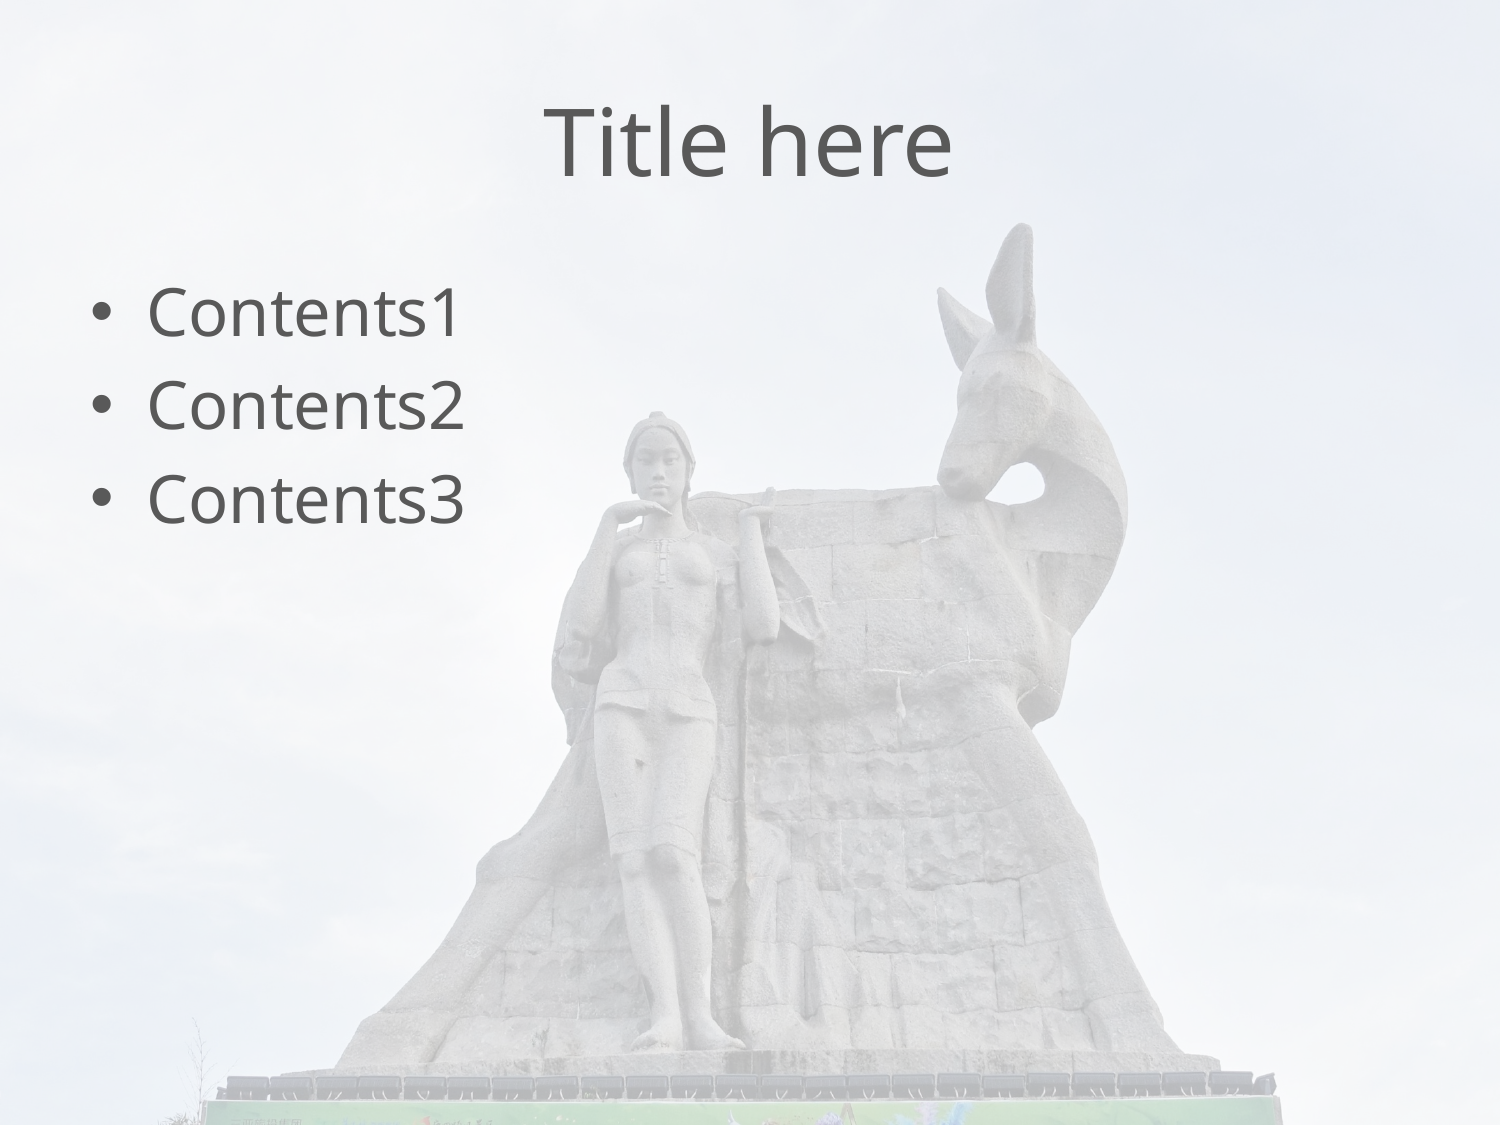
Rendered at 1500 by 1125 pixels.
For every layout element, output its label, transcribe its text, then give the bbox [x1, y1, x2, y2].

title Title here [75, 45, 1425, 233]
list Contents1 Contents2 Contents3 [75, 262, 1425, 1005]
text_box [0, 0, 1500, 1125]
